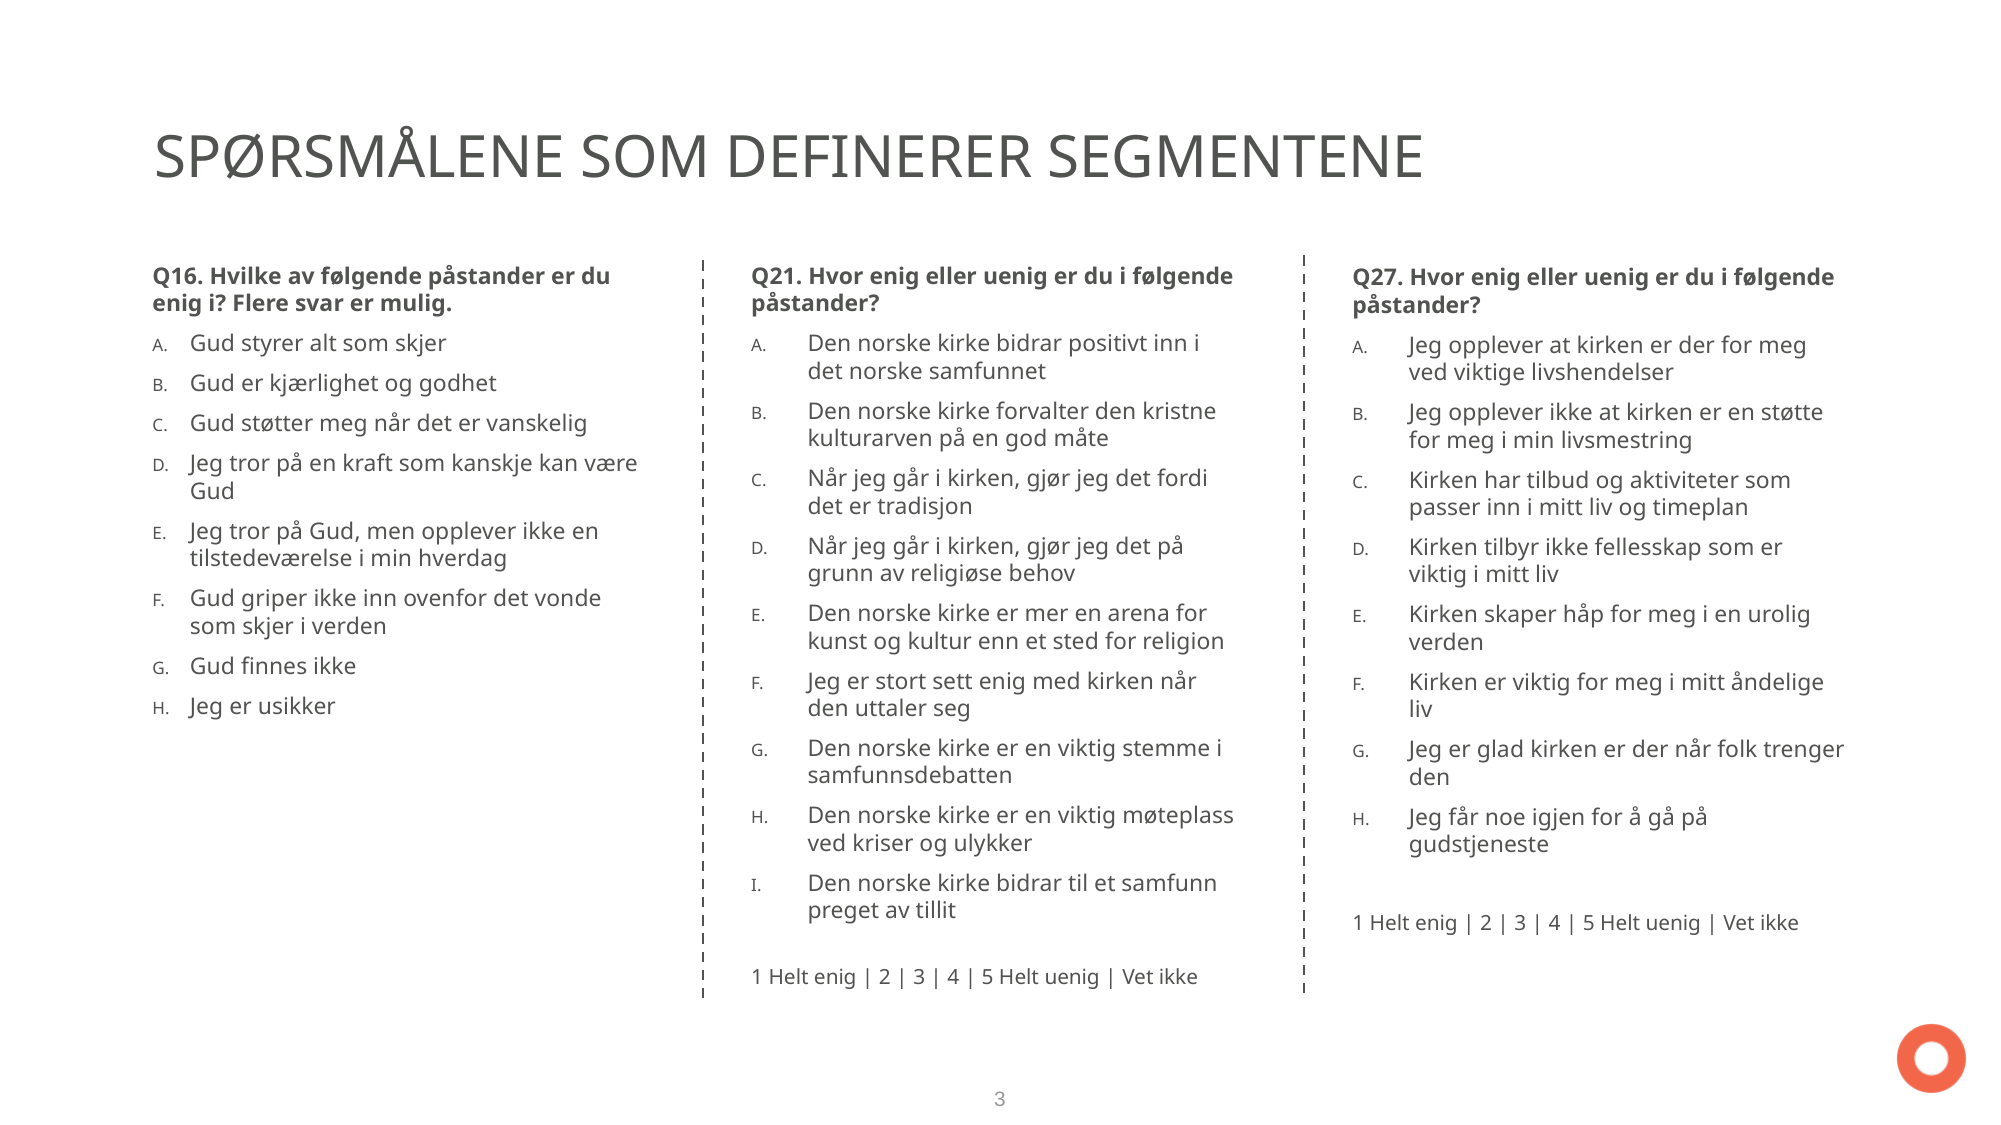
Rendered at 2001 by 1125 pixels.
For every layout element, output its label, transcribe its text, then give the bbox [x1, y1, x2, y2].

picture [1894, 1021, 1969, 1096]
text_box Q21. Hvor enig eller uenig er du i følgende påstander? Den norske kirke bidrar positivt inn i det norske samfunnet Den norske kirke forvalter den kristne kulturarven på en god måte Når jeg går i kirken, gjør jeg det fordi det er tradisjon Når jeg går i kirken, gjør jeg det på grunn av religiøse behov Den norske kirke er mer en arena for kunst og kultur enn et sted for religion Jeg er stort sett enig med kirken når den uttaler seg Den norske kirke er en viktig stemme i samfunnsdebatten Den norske kirke er en viktig møteplass ved kriser og ulykker Den norske kirke bidrar til et samfunn preget av tillit 1 Helt enig | 2 | 3 | 4 | 5 Helt uenig | Vet ikke [736, 254, 1263, 996]
title SPØRSMÅLENE SOM DEFINERER SEGMENTENE [139, 59, 1869, 199]
text_box Q16. Hvilke av følgende påstander er du enig i? Flere svar er mulig. Gud styrer alt som skjer Gud er kjærlighet og godhet Gud støtter meg når det er vanskelig Jeg tror på en kraft som kanskje kan være Gud Jeg tror på Gud, men opplever ikke en tilstedeværelse i min hverdag Gud griper ikke inn ovenfor det vonde som skjer i verden Gud finnes ikke Jeg er usikker [137, 254, 670, 767]
text_box Q27. Hvor enig eller uenig er du i følgende påstander? Jeg opplever at kirken er der for meg ved viktige livshendelser Jeg opplever ikke at kirken er en støtte for meg i min livsmestring Kirken har tilbud og aktiviteter som passer inn i mitt liv og timeplan Kirken tilbyr ikke fellesskap som er viktig i mitt liv Kirken skaper håp for meg i en urolig verden Kirken er viktig for meg i mitt åndelige liv Jeg er glad kirken er der når folk trenger den Jeg får noe igjen for å gå på gudstjeneste 1 Helt enig | 2 | 3 | 4 | 5 Helt uenig | Vet ikke [1337, 255, 1869, 943]
slide_number 3 [943, 1071, 1057, 1125]
